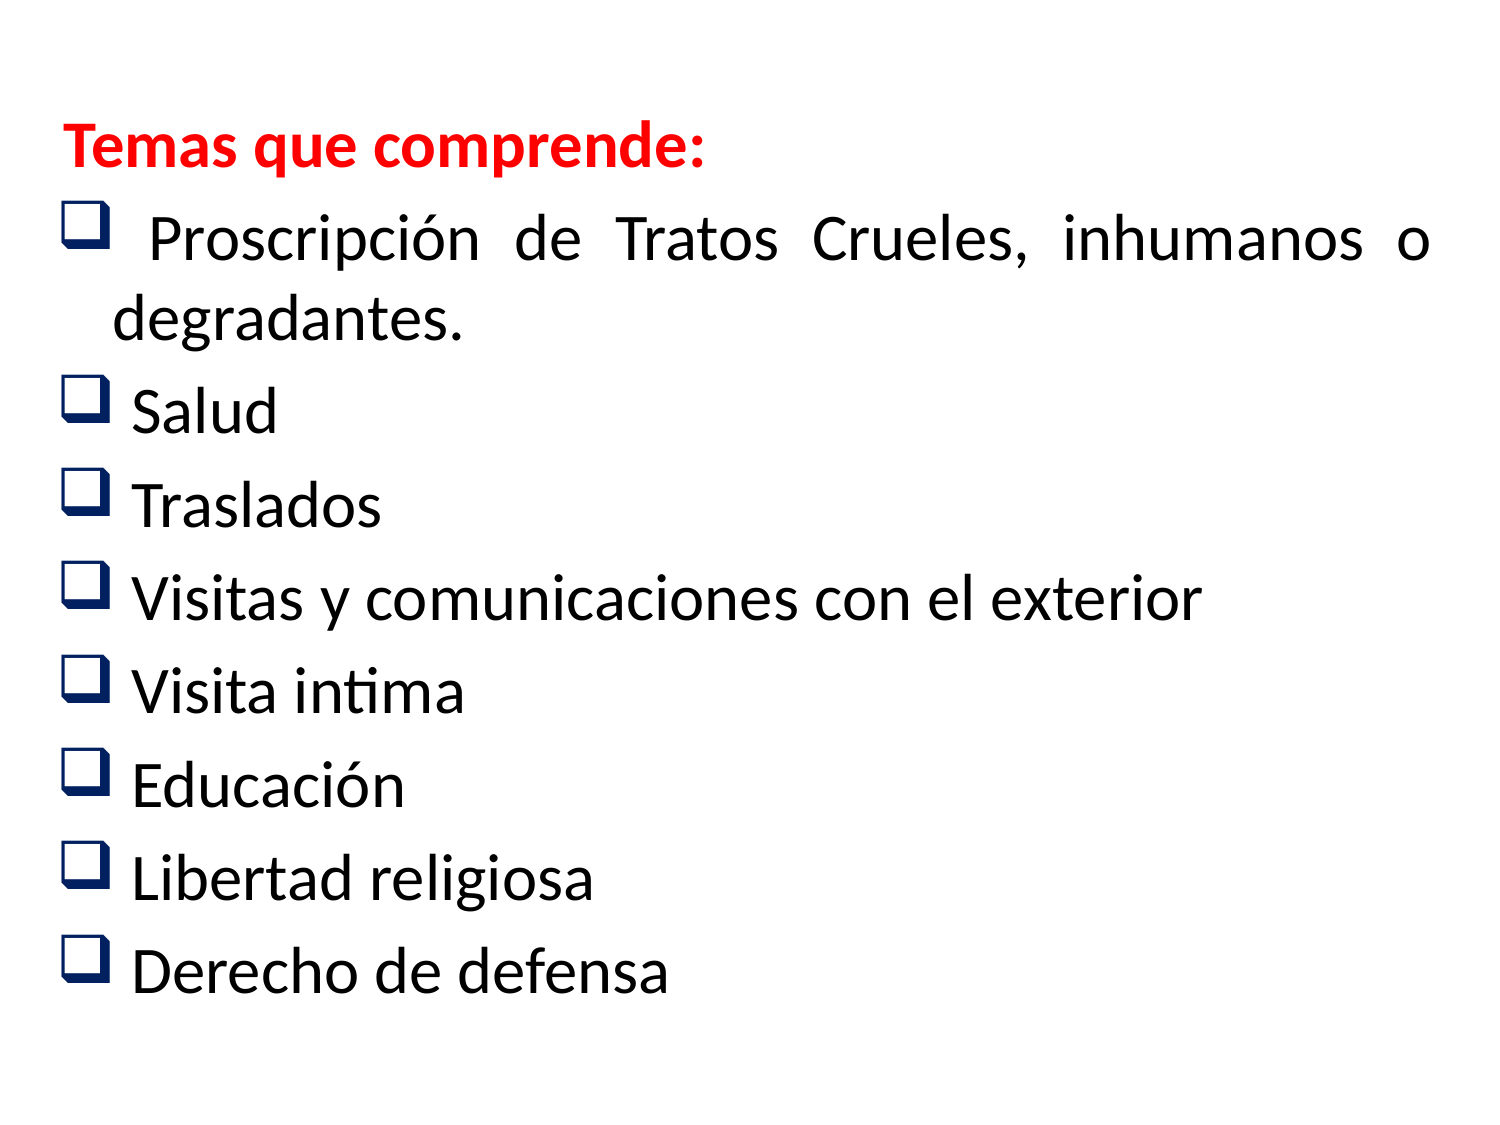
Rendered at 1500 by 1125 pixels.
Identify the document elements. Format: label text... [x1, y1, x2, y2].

list Temas que comprende: Proscripción de Tratos Crueles, inhumanos o degradantes. Salud Traslados Visitas y comunicaciones con el exterior Visita intima Educación Libertad religiosa Derecho de defensa [41, 0, 1447, 1125]
